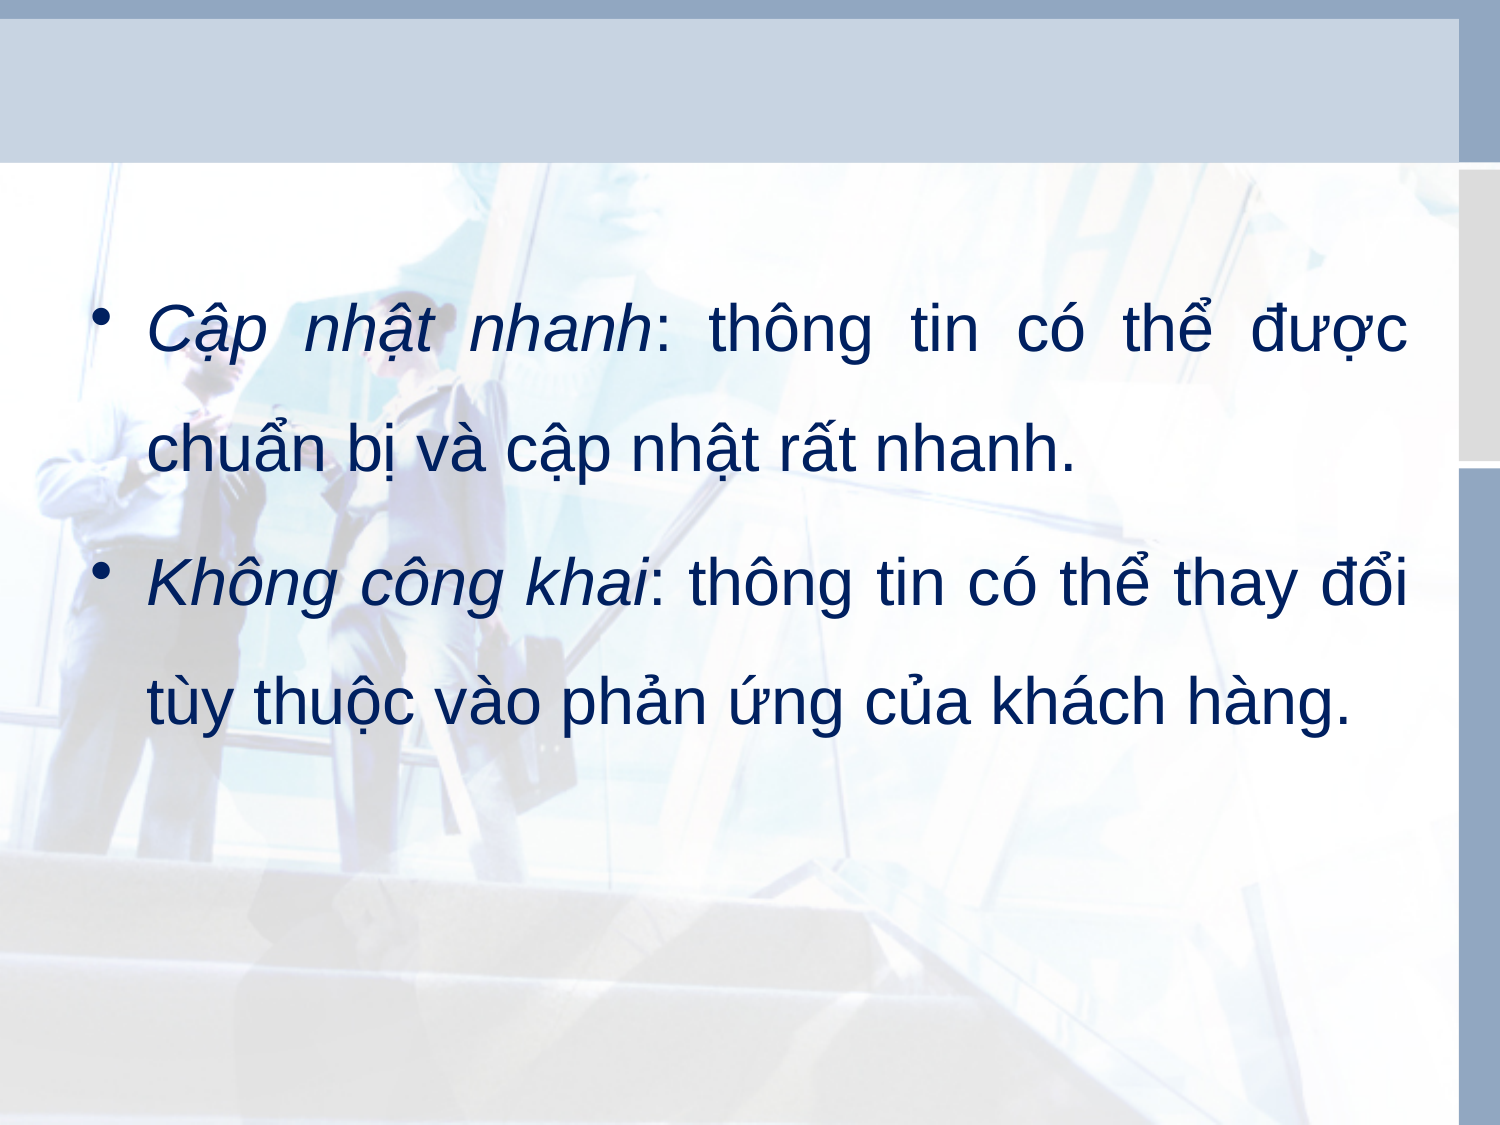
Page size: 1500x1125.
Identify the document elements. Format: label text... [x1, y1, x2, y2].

picture [0, 163, 1500, 1125]
list Cập nhật nhanh: thông tin có thể được chuẩn bị và cập nhật rất nhanh. Không công khai: thông tin có thể thay đổi tùy thuộc vào phản ứng của khách hàng. [74, 237, 1426, 981]
